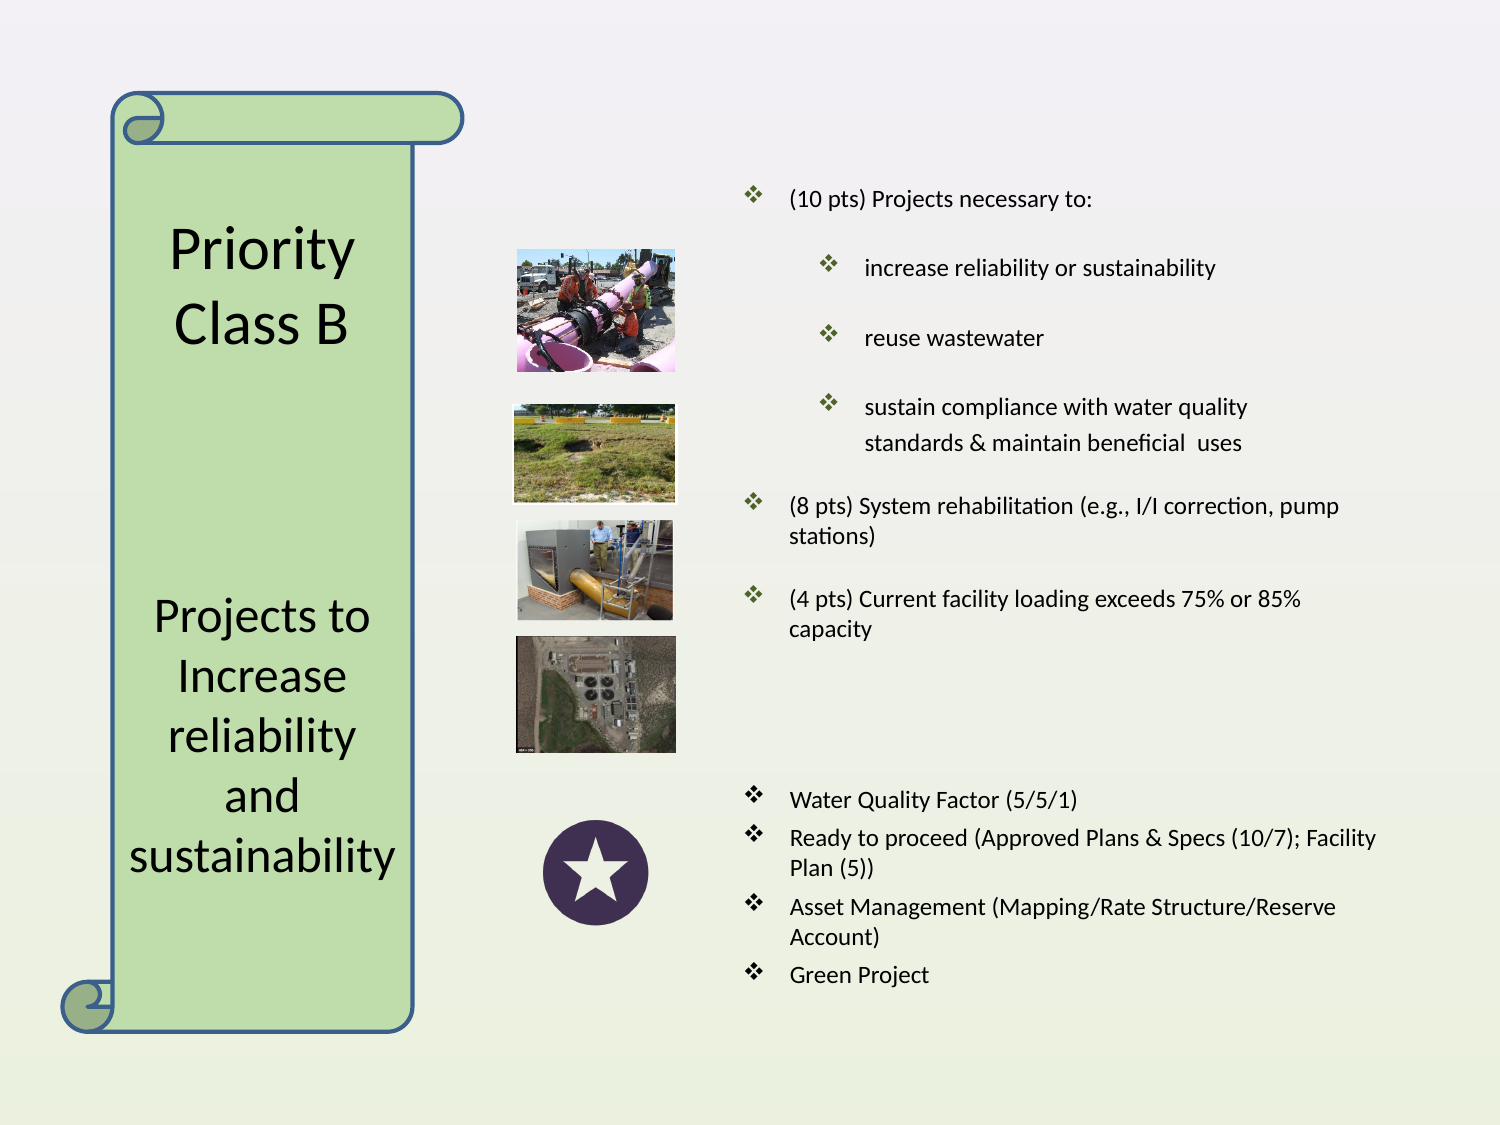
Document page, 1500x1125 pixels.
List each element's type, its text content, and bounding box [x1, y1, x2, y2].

text_box Priority Class B Projects to Increase reliability and sustainability [112, 199, 413, 963]
picture [516, 636, 676, 753]
picture [529, 806, 663, 940]
picture [512, 404, 678, 505]
text_box [709, 520, 1237, 783]
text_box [708, 788, 1422, 975]
picture [516, 520, 674, 621]
text_box [60, 90, 465, 1034]
text_box (10 pts) Projects necessary to: increase reliability or sustainability reuse wastewater sustain compliance with water quality standards & maintain beneficial uses (8 pts) System rehabilitation (e.g., I/I correction, pump stations) (4 pts) Current facility loading exceeds 75% or 85% capacity [740, 163, 1441, 725]
picture [517, 249, 675, 373]
